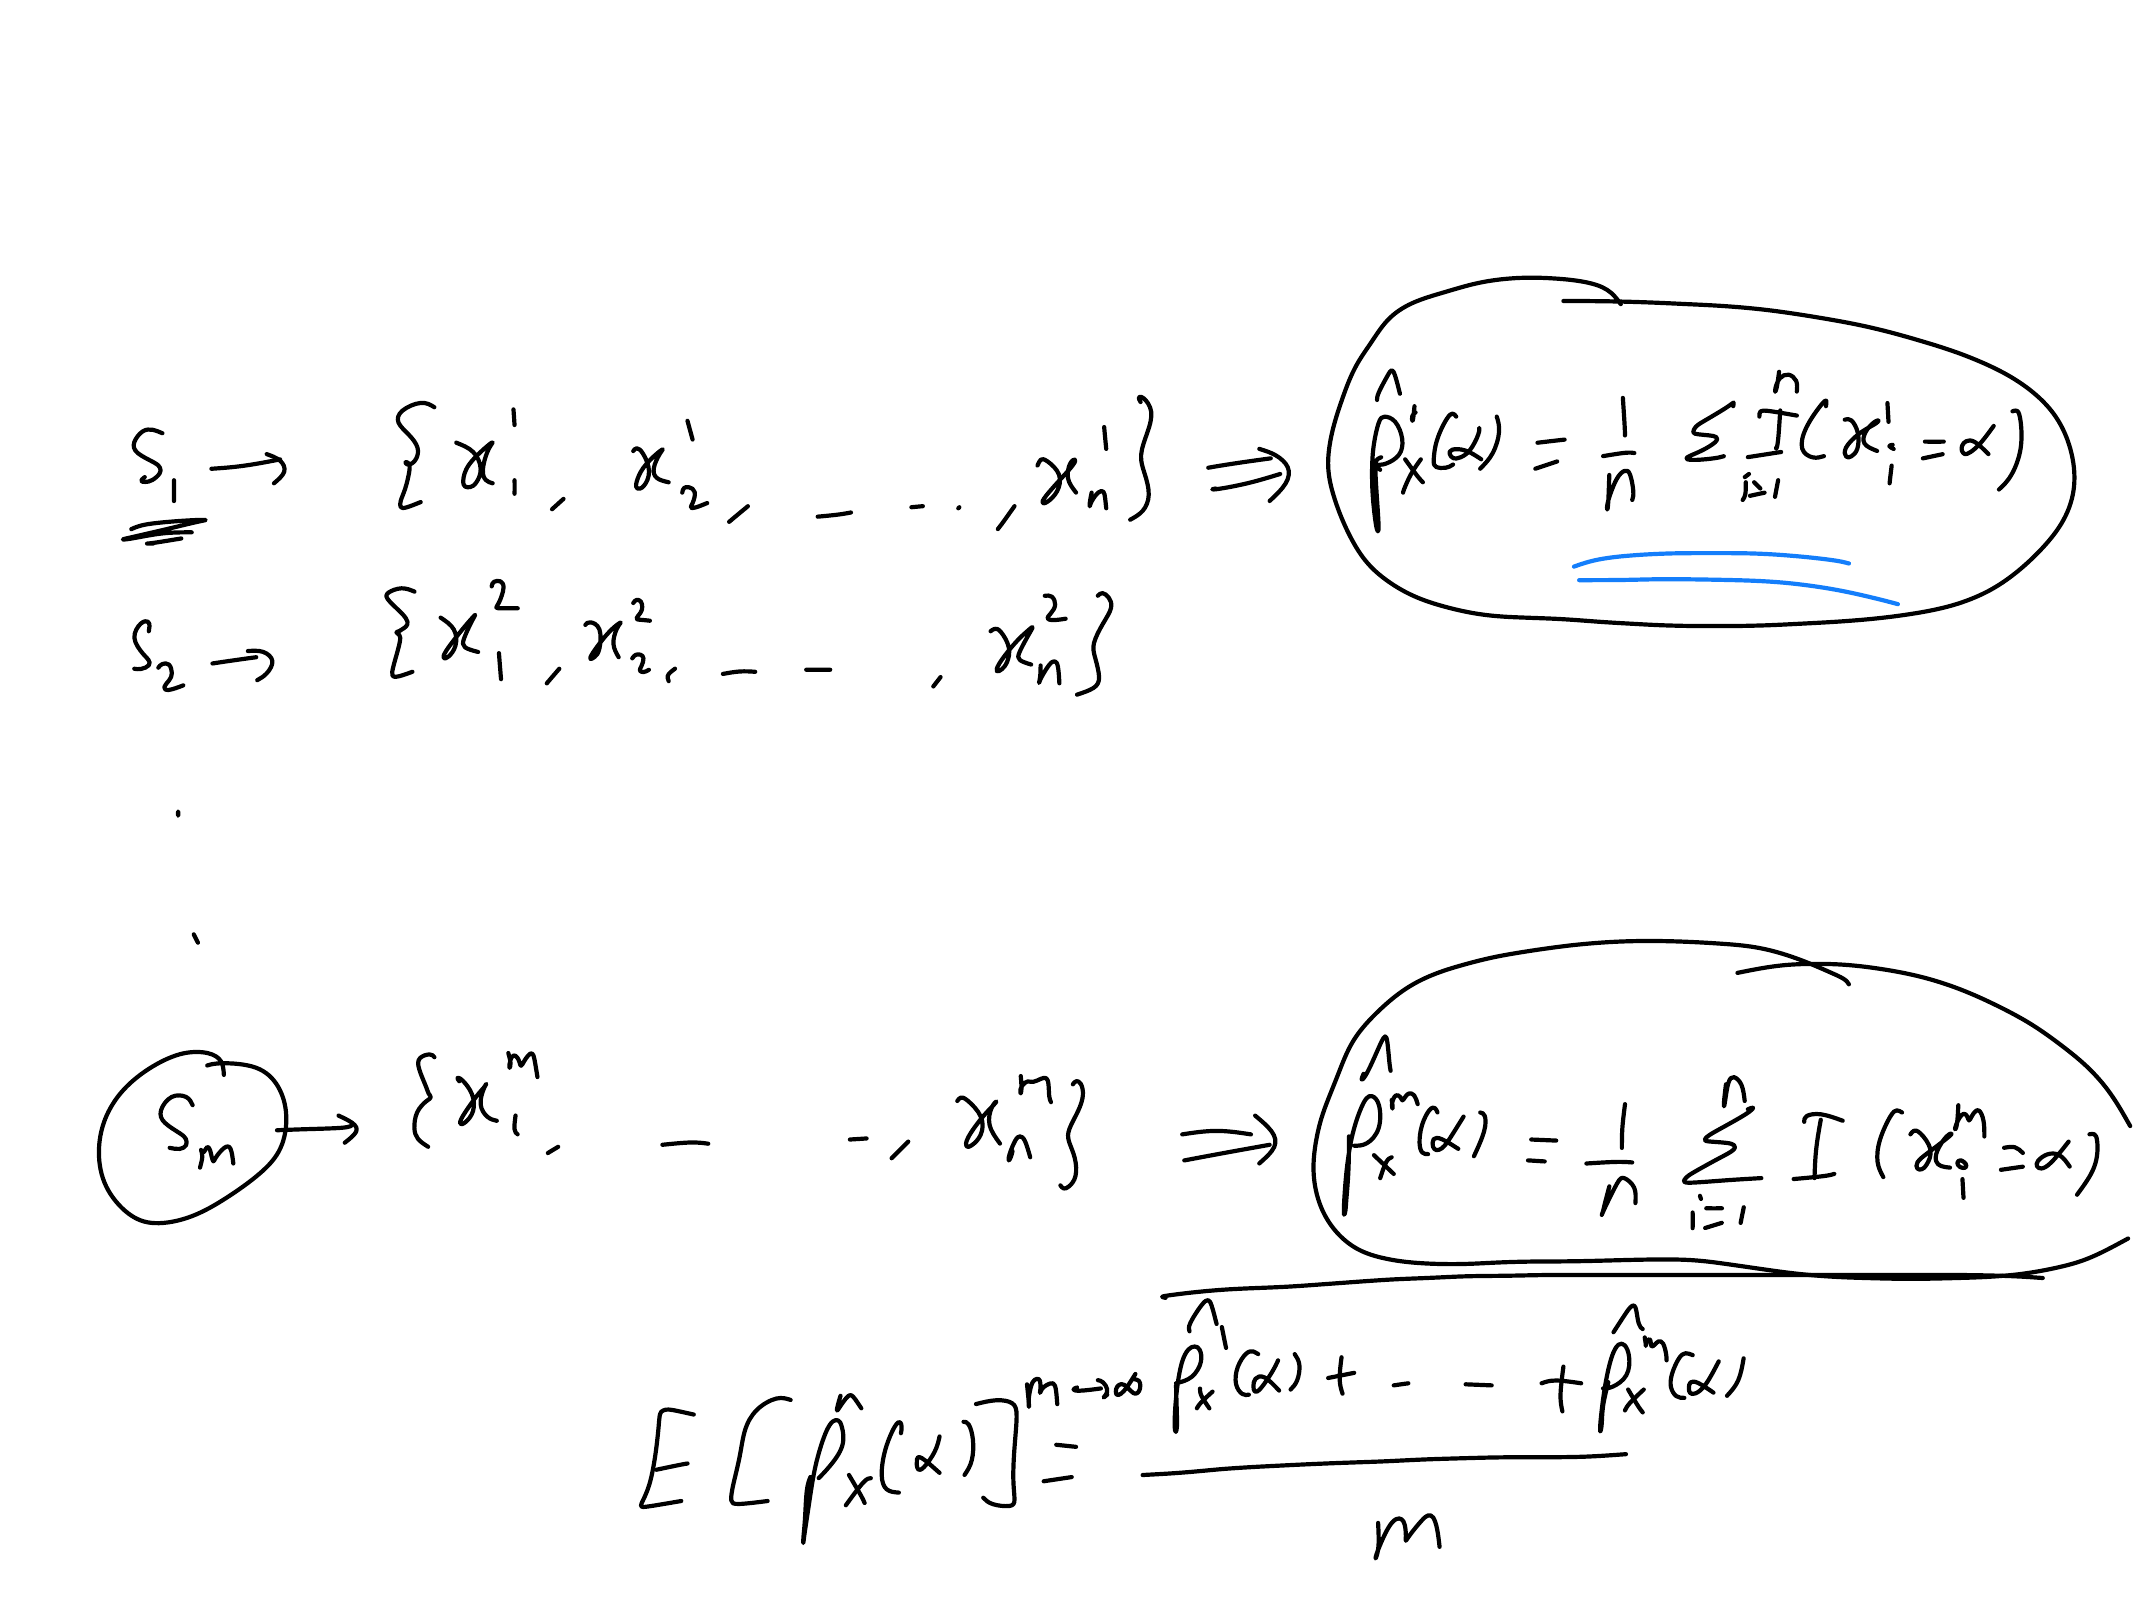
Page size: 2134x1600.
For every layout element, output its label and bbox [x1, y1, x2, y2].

text_box [98, 277, 2131, 1559]
